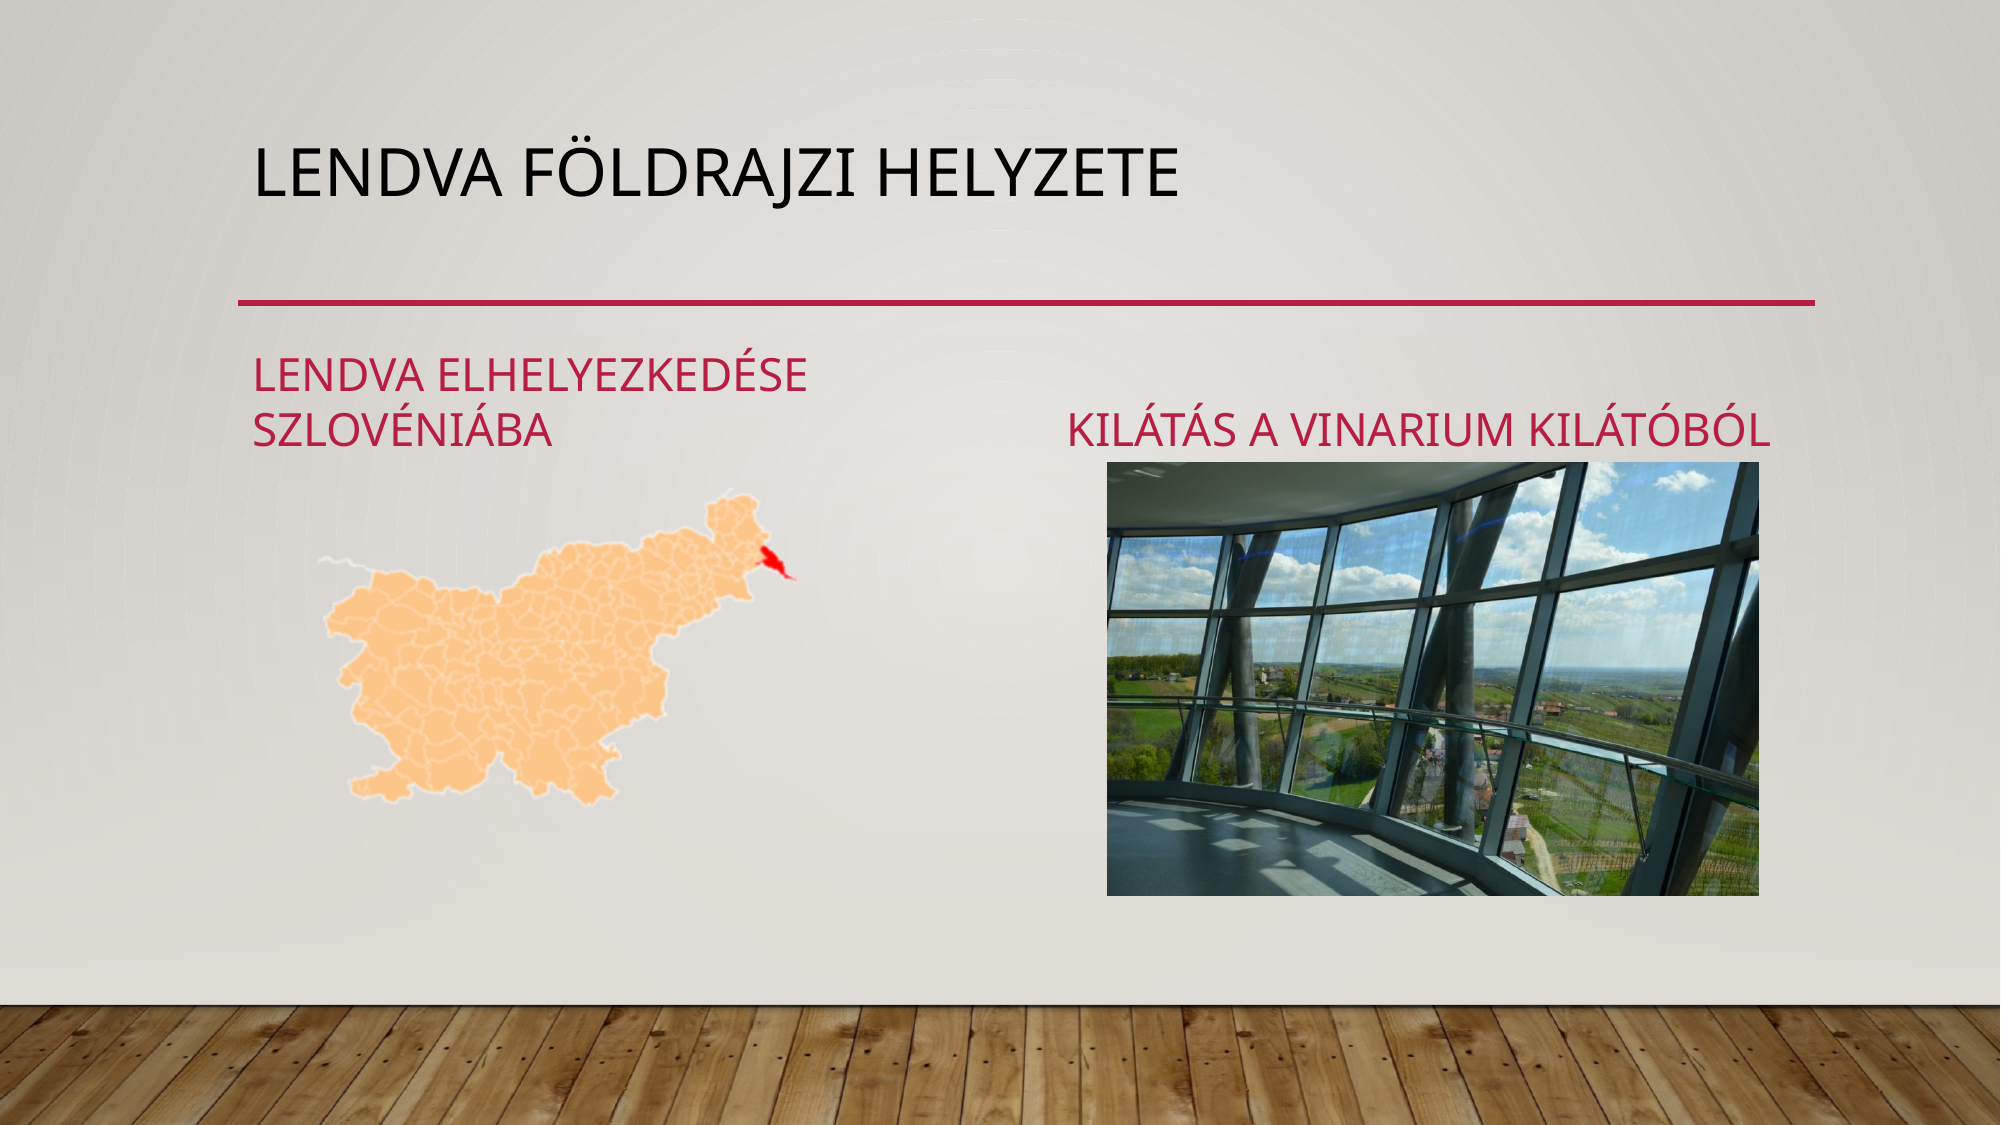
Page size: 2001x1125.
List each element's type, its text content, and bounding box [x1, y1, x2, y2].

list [1107, 462, 1759, 896]
picture [0, 1005, 2000, 1125]
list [317, 488, 799, 812]
list Lendva elhelyezkedése szlovéniába [237, 331, 1000, 463]
title Lendva földrajzi helyzete [237, 131, 1814, 306]
list Kilátás a vinarium kilátóból [1051, 331, 1814, 464]
